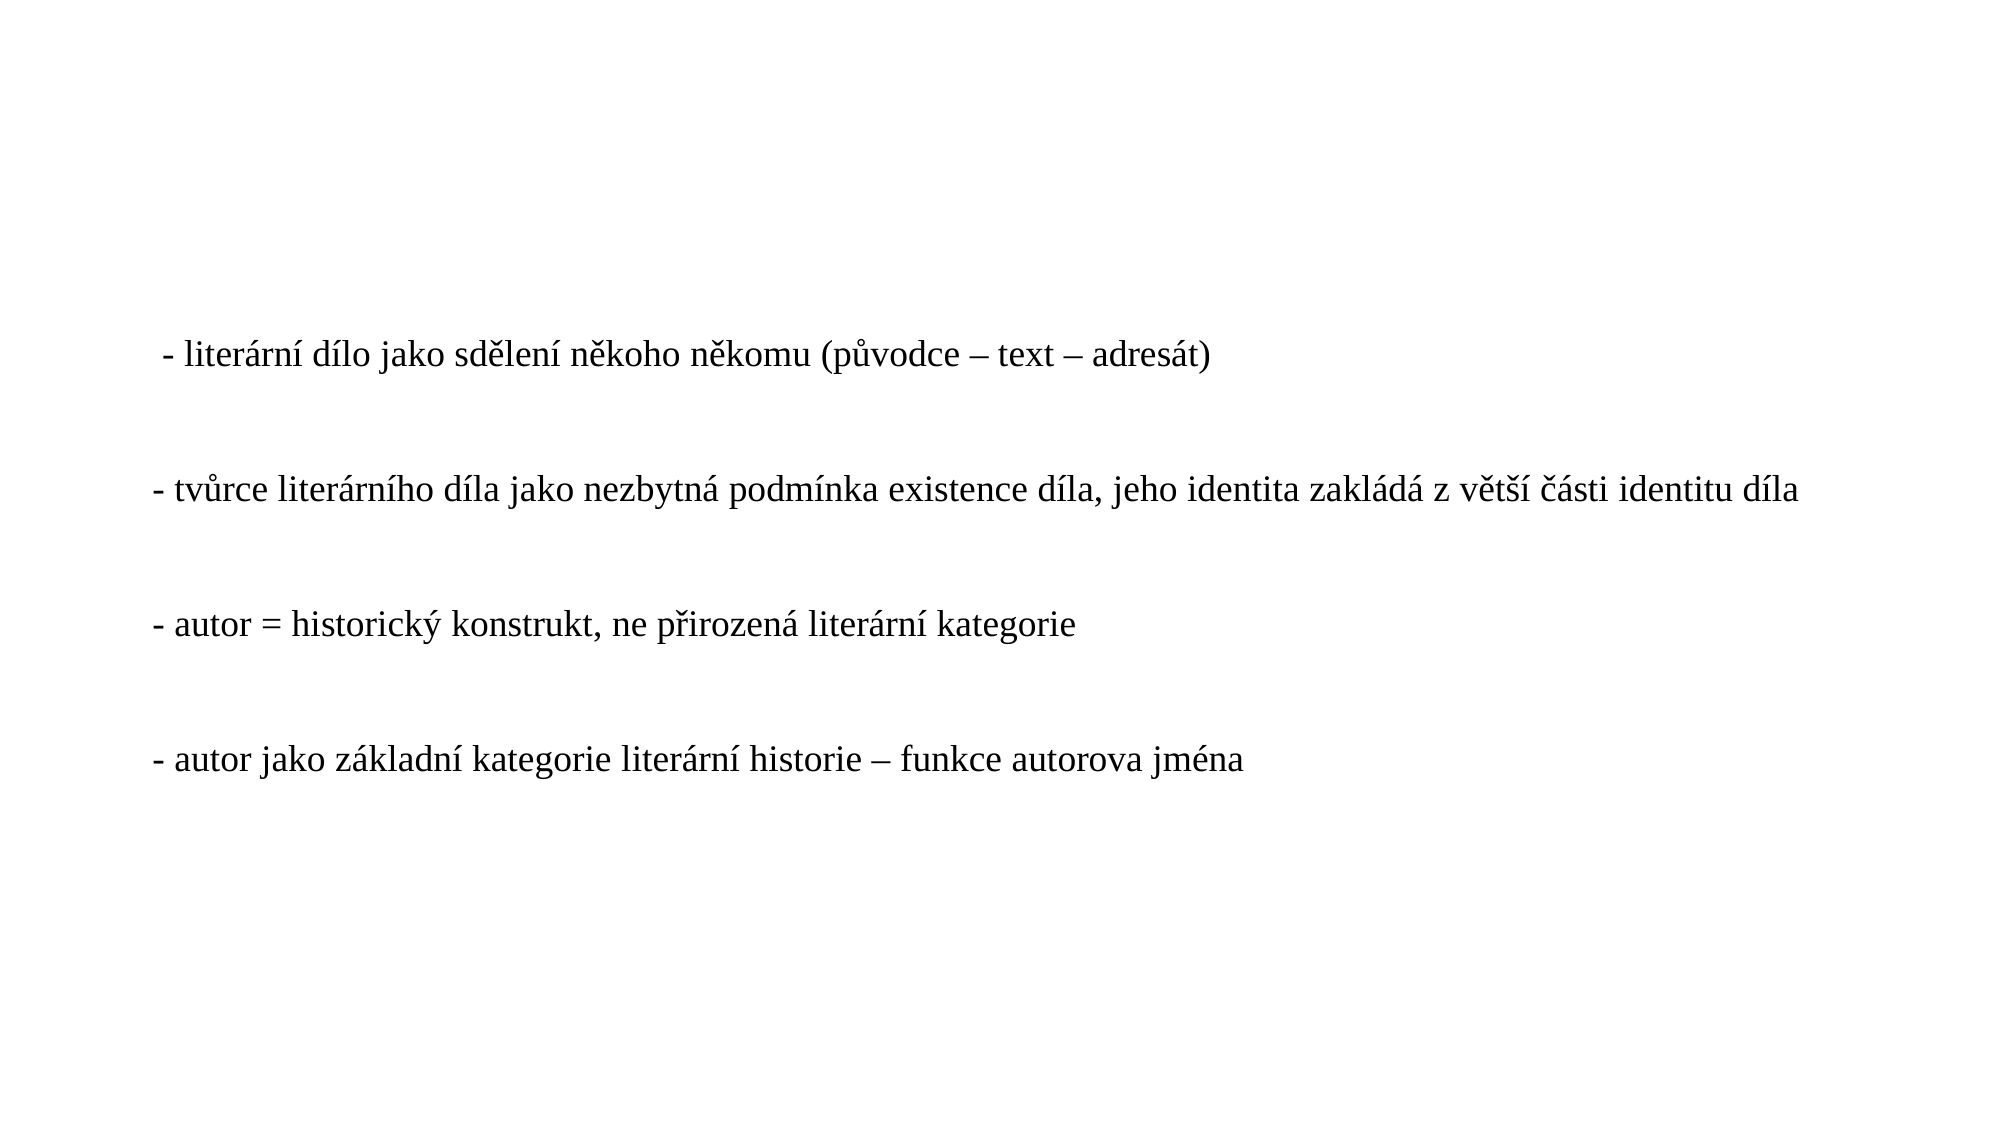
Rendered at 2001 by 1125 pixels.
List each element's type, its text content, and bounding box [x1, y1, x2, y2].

list - literární dílo jako sdělení někoho někomu (původce – text – adresát) - tvůrce literárního díla jako nezbytná podmínka existence díla, jeho identita zakládá z větší části identitu díla - autor = historický konstrukt, ne přirozená literární kategorie - autor jako základní kategorie literární historie – funkce autorova jména [137, 299, 1863, 1014]
